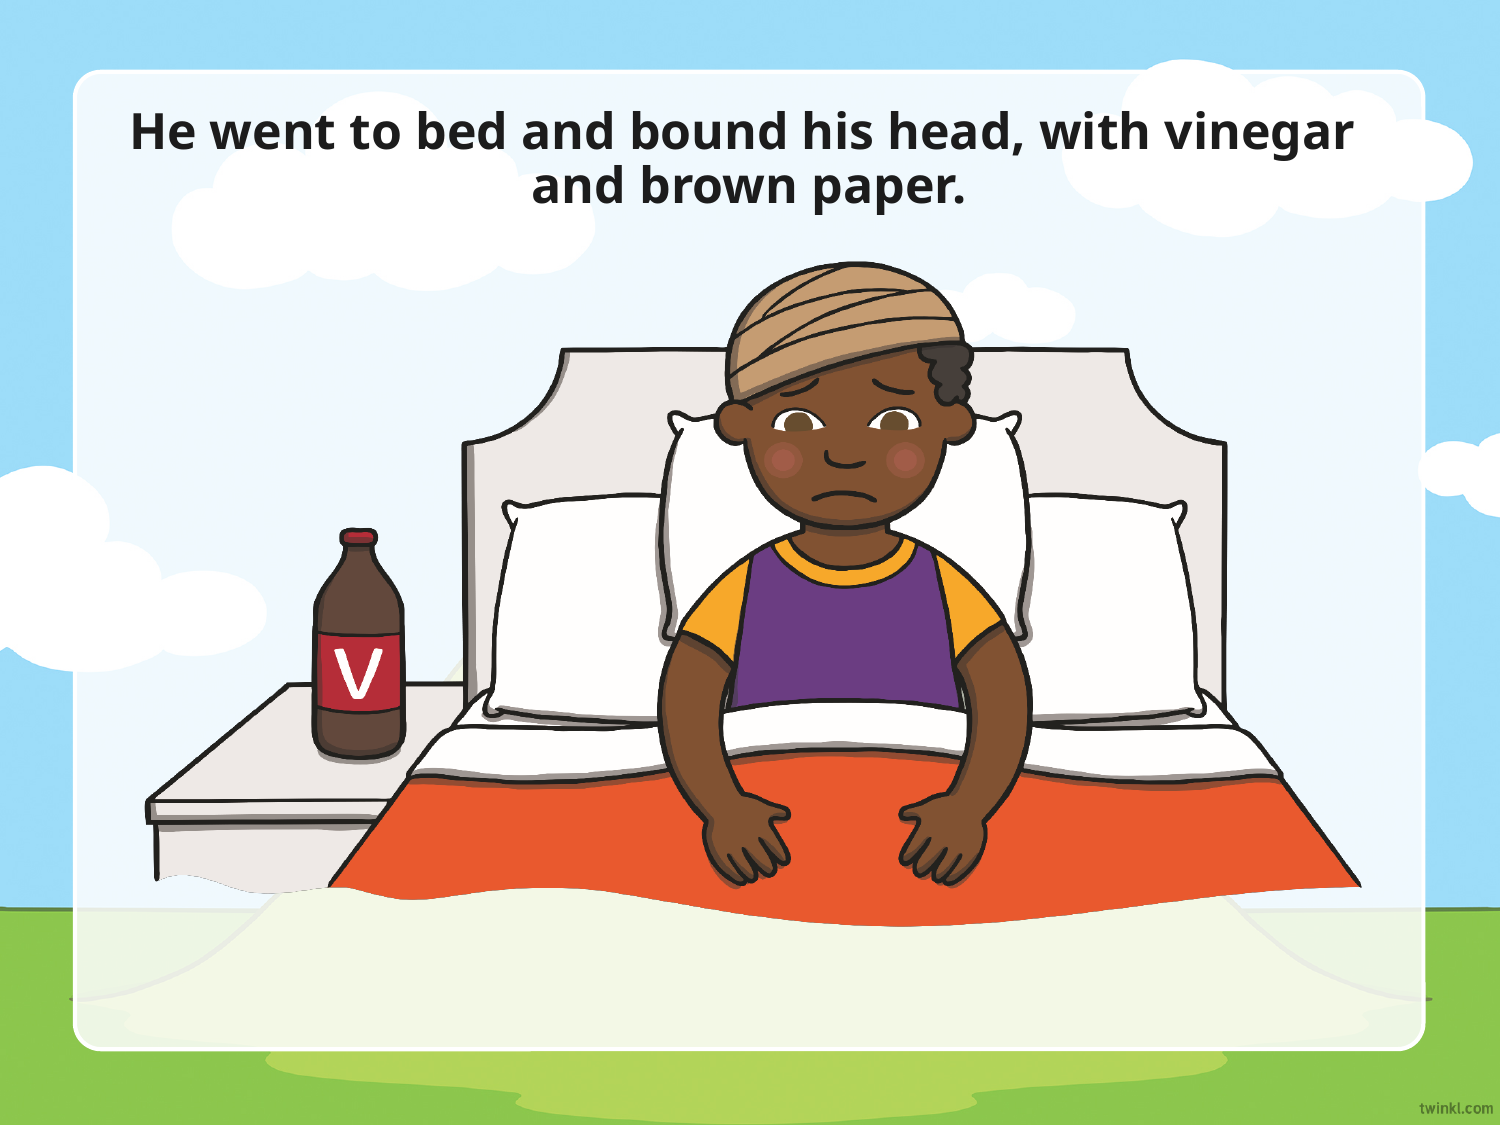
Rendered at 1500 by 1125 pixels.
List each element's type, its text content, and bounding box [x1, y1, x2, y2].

title He went to bed and bound his head, with vinegar and brown paper. [73, 76, 1426, 244]
picture [0, 0, 1500, 1125]
